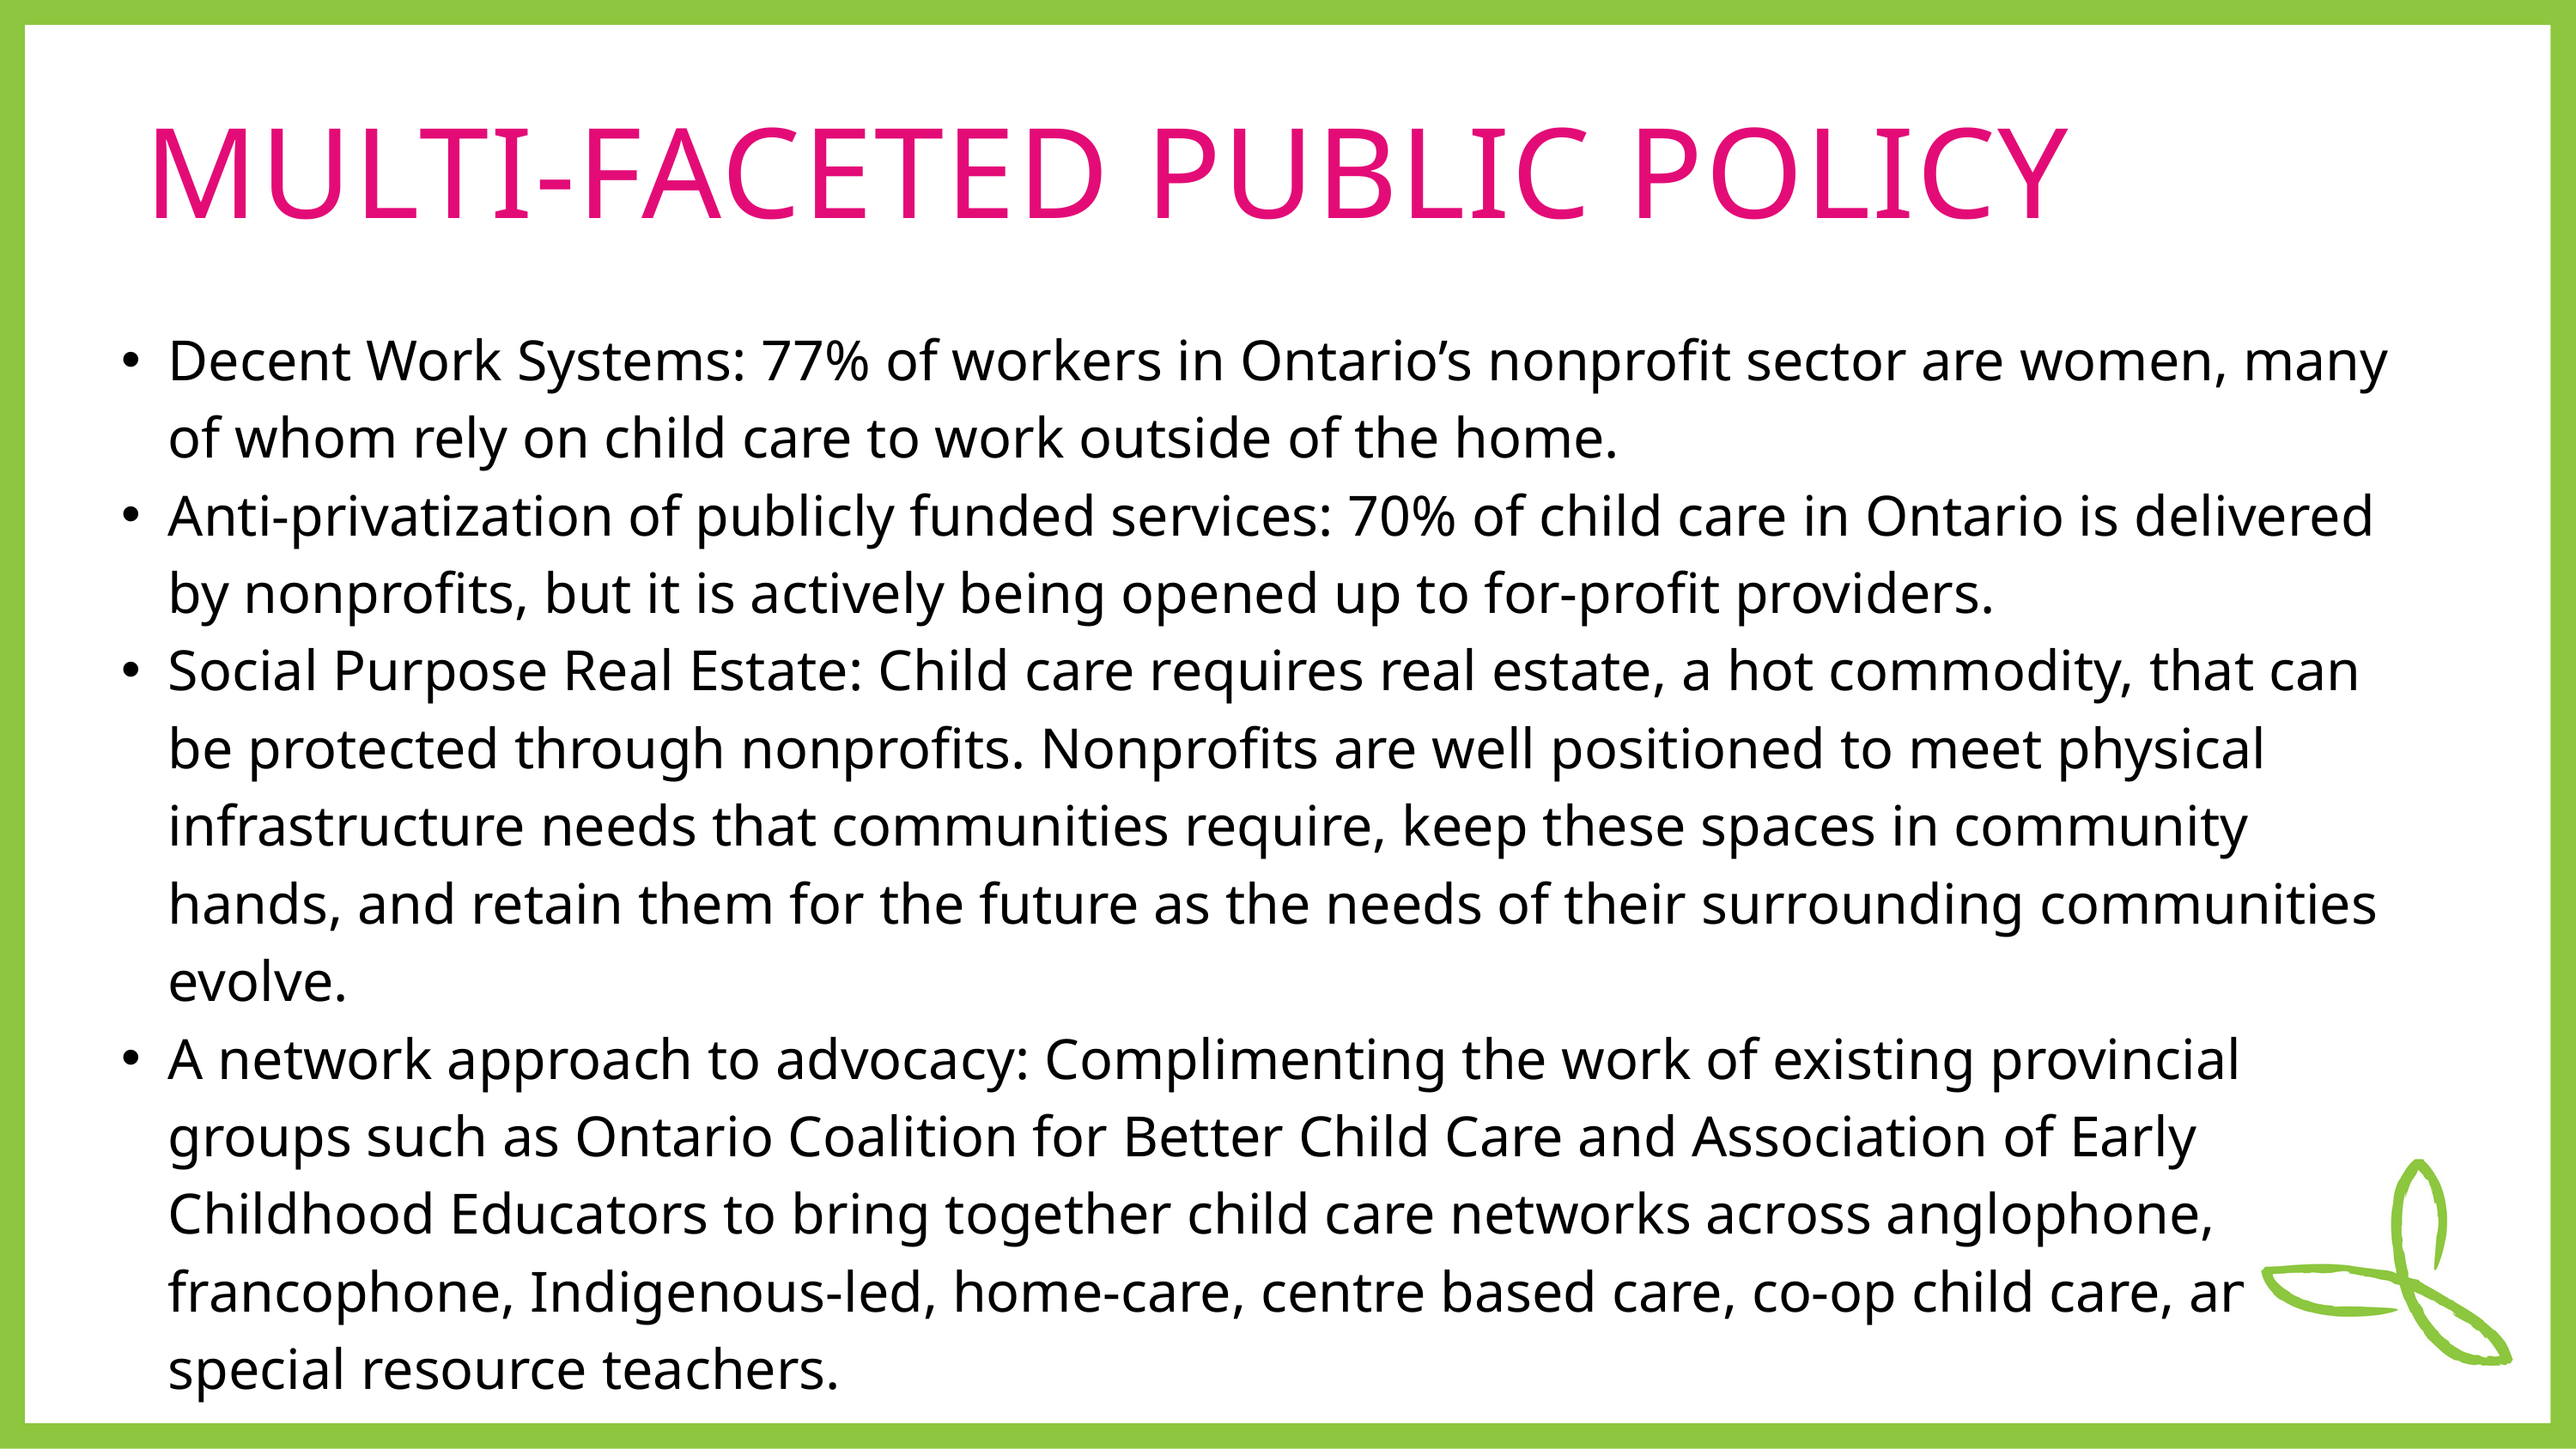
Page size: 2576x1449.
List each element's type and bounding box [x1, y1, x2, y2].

text_box [0, 0, 2576, 1449]
